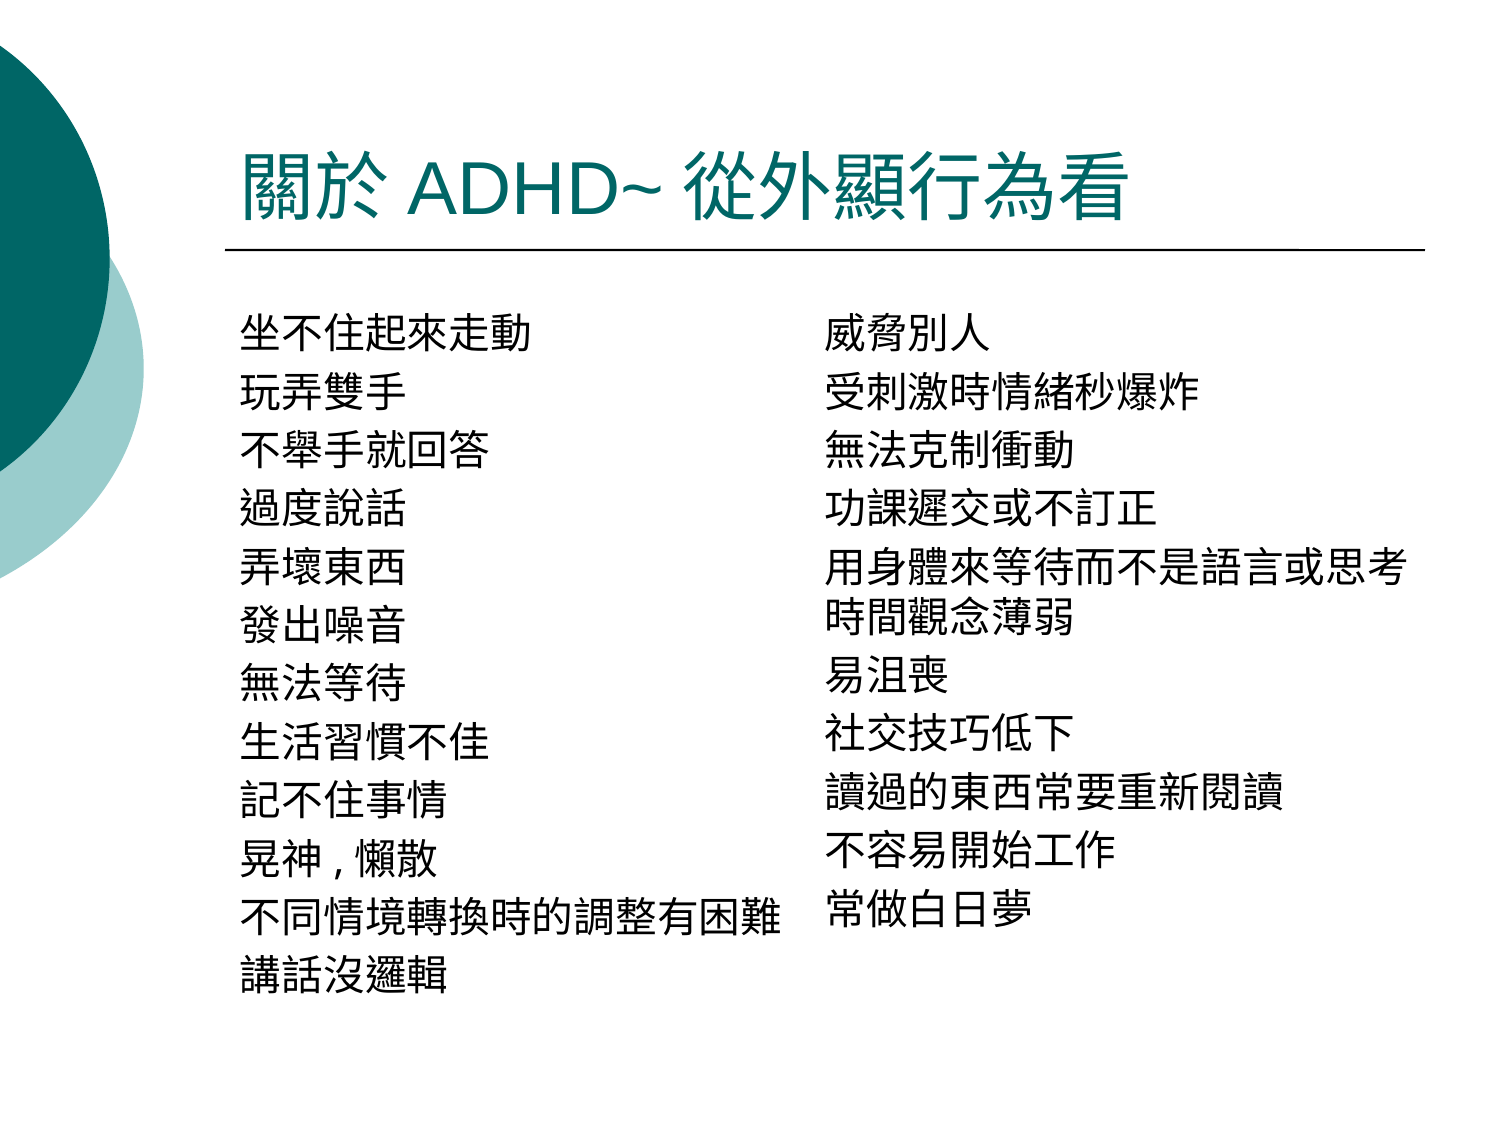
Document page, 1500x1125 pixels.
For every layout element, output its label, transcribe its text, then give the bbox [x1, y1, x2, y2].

title 關於ADHD~從外顯行為看 [224, 49, 1425, 237]
list 坐不住起來走動 玩弄雙手 不舉手就回答 過度說話 弄壞東西 發出噪音 無法等待 生活習慣不佳 記不住事情 晃神,懶散 不同情境轉換時的調整有困難 講話沒邏輯 威脅別人 受刺激時情緒秒爆炸 無法克制衝動 功課遲交或不訂正 用身體來等待而不是語言或思考時間觀念薄弱 易沮喪 社交技巧低下 讀過的東西常要重新閱讀 不容易開始工作 常做白日夢 [224, 299, 1425, 1059]
